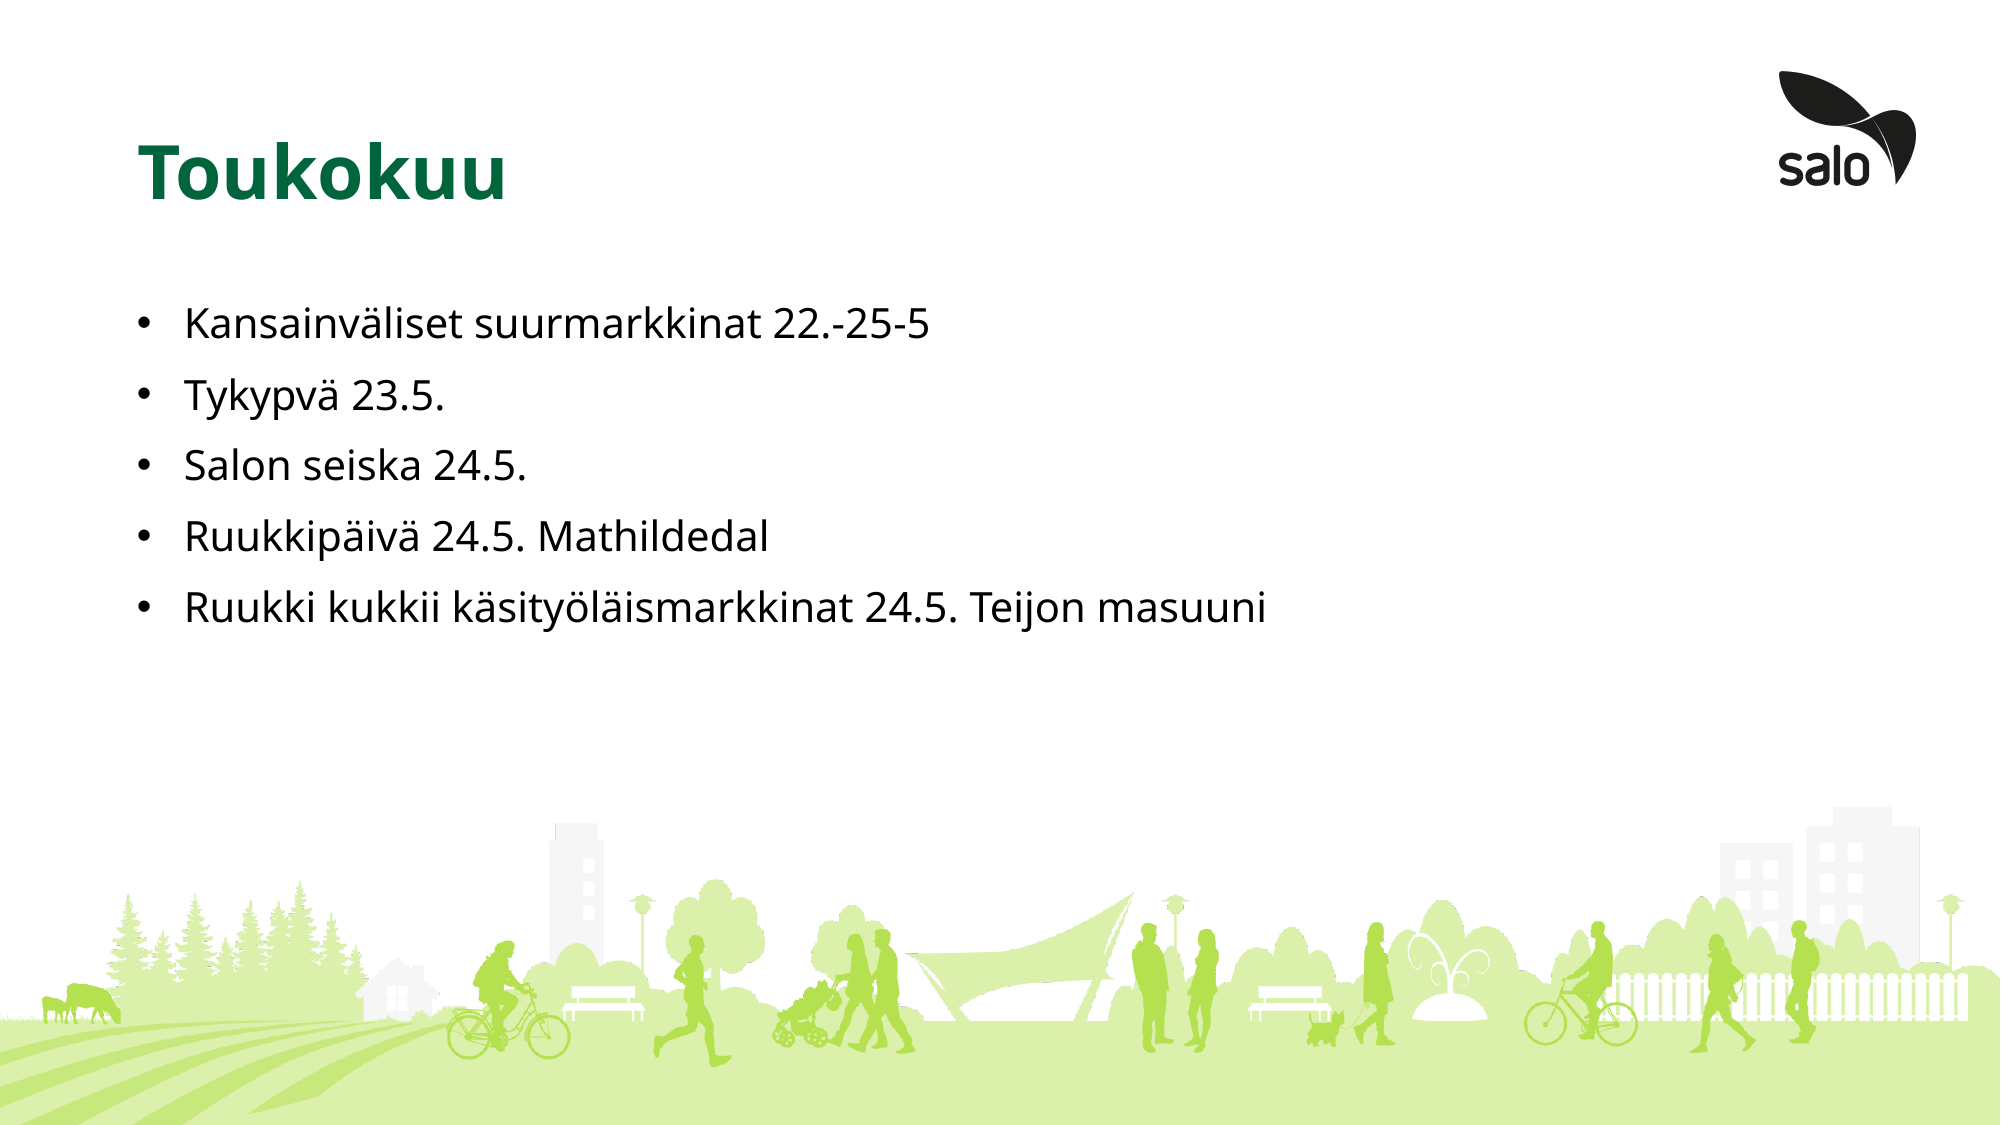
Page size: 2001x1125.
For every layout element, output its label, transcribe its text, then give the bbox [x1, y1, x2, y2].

title Toukokuu [122, 71, 1481, 280]
picture [1779, 71, 1916, 186]
list Kansainväliset suurmarkkinat 22.-25-5 Tykypvä 23.5. Salon seiska 24.5. Ruukkipäivä 24.5. Mathildedal Ruukki kukkii käsityöläismarkkinat 24.5. Teijon masuuni [121, 289, 1686, 808]
picture [0, 791, 2000, 1125]
